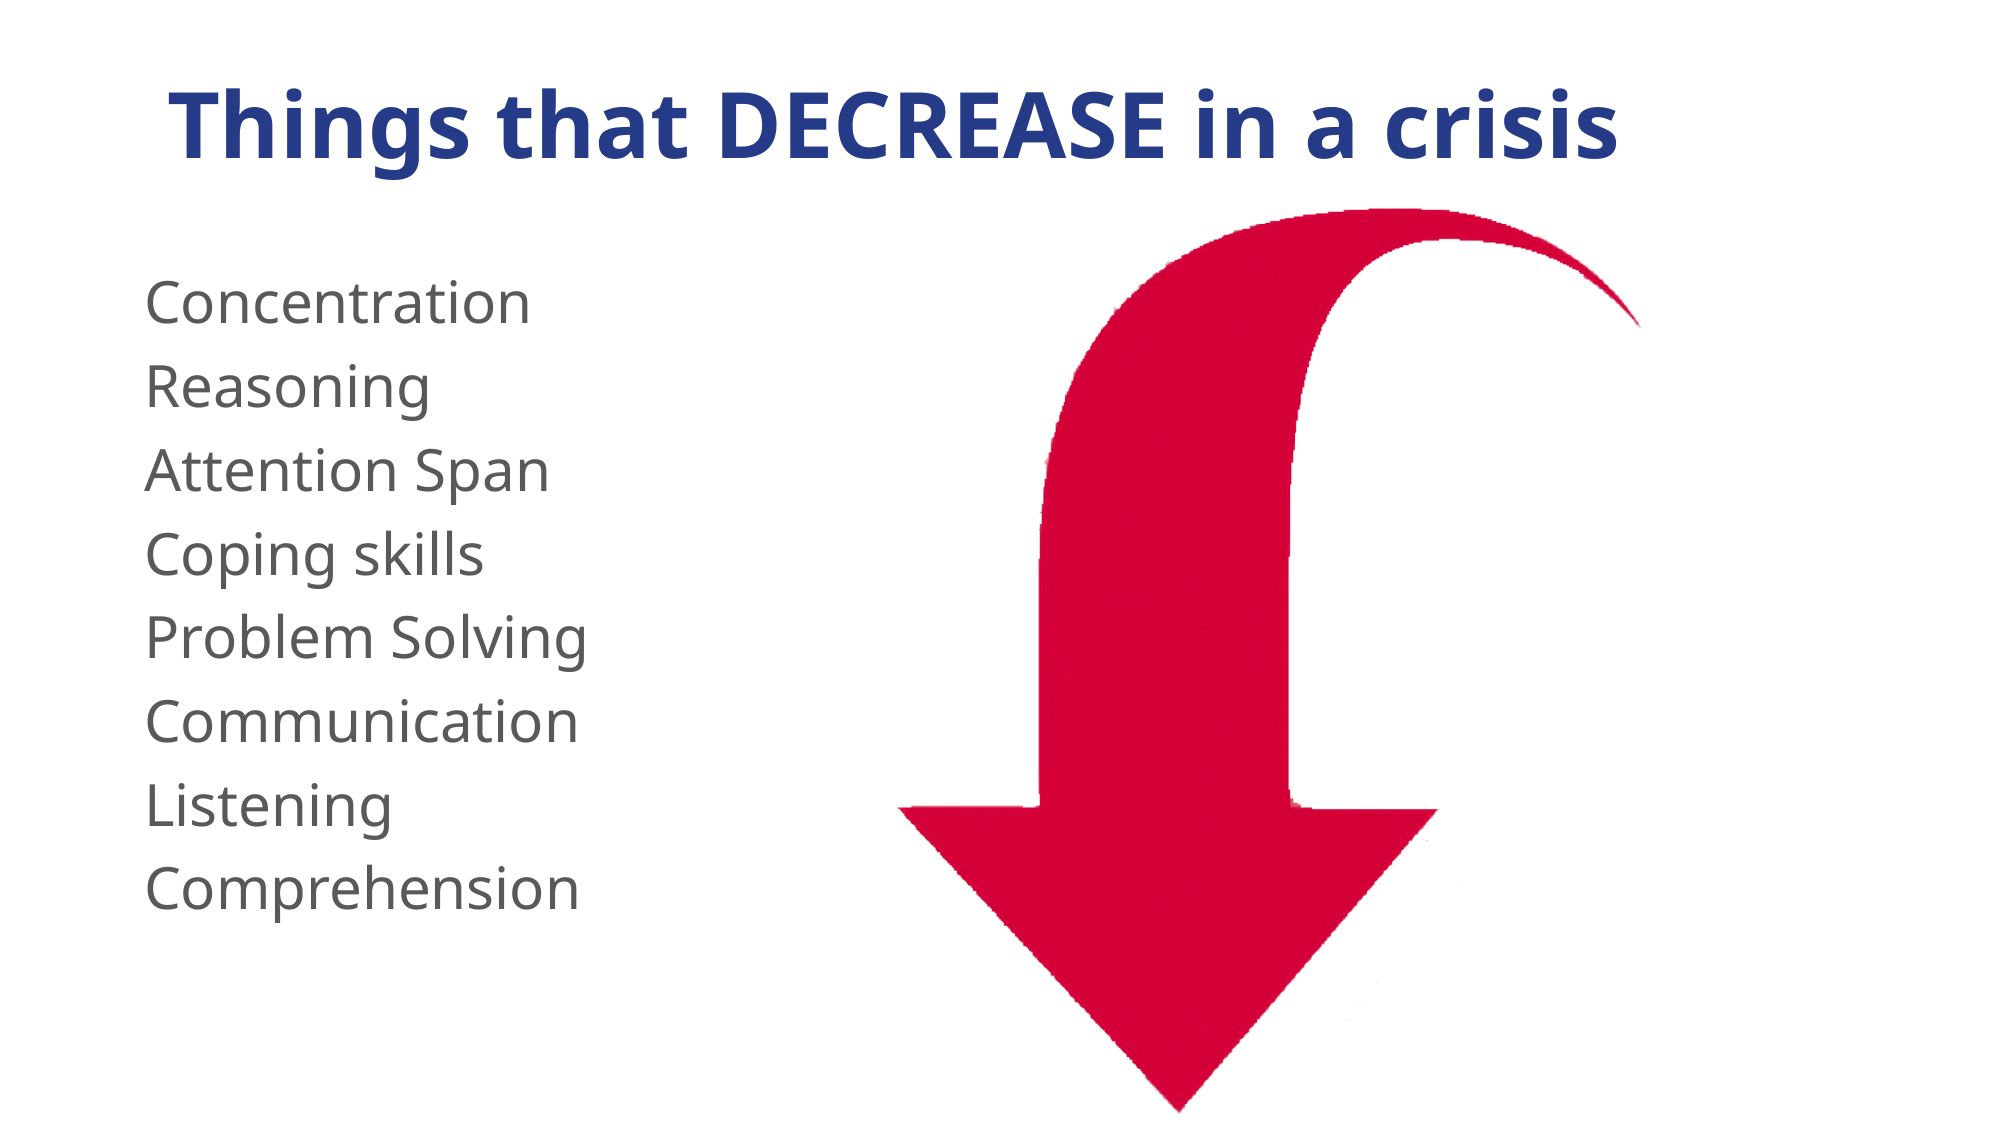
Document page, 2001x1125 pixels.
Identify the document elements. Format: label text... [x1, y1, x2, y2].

title Things that DECREASE in a crisis [152, 20, 1878, 238]
list Concentration Reasoning Attention Span Coping skills Problem Solving Communication Listening Comprehension [129, 266, 895, 980]
picture [895, 198, 1650, 1125]
